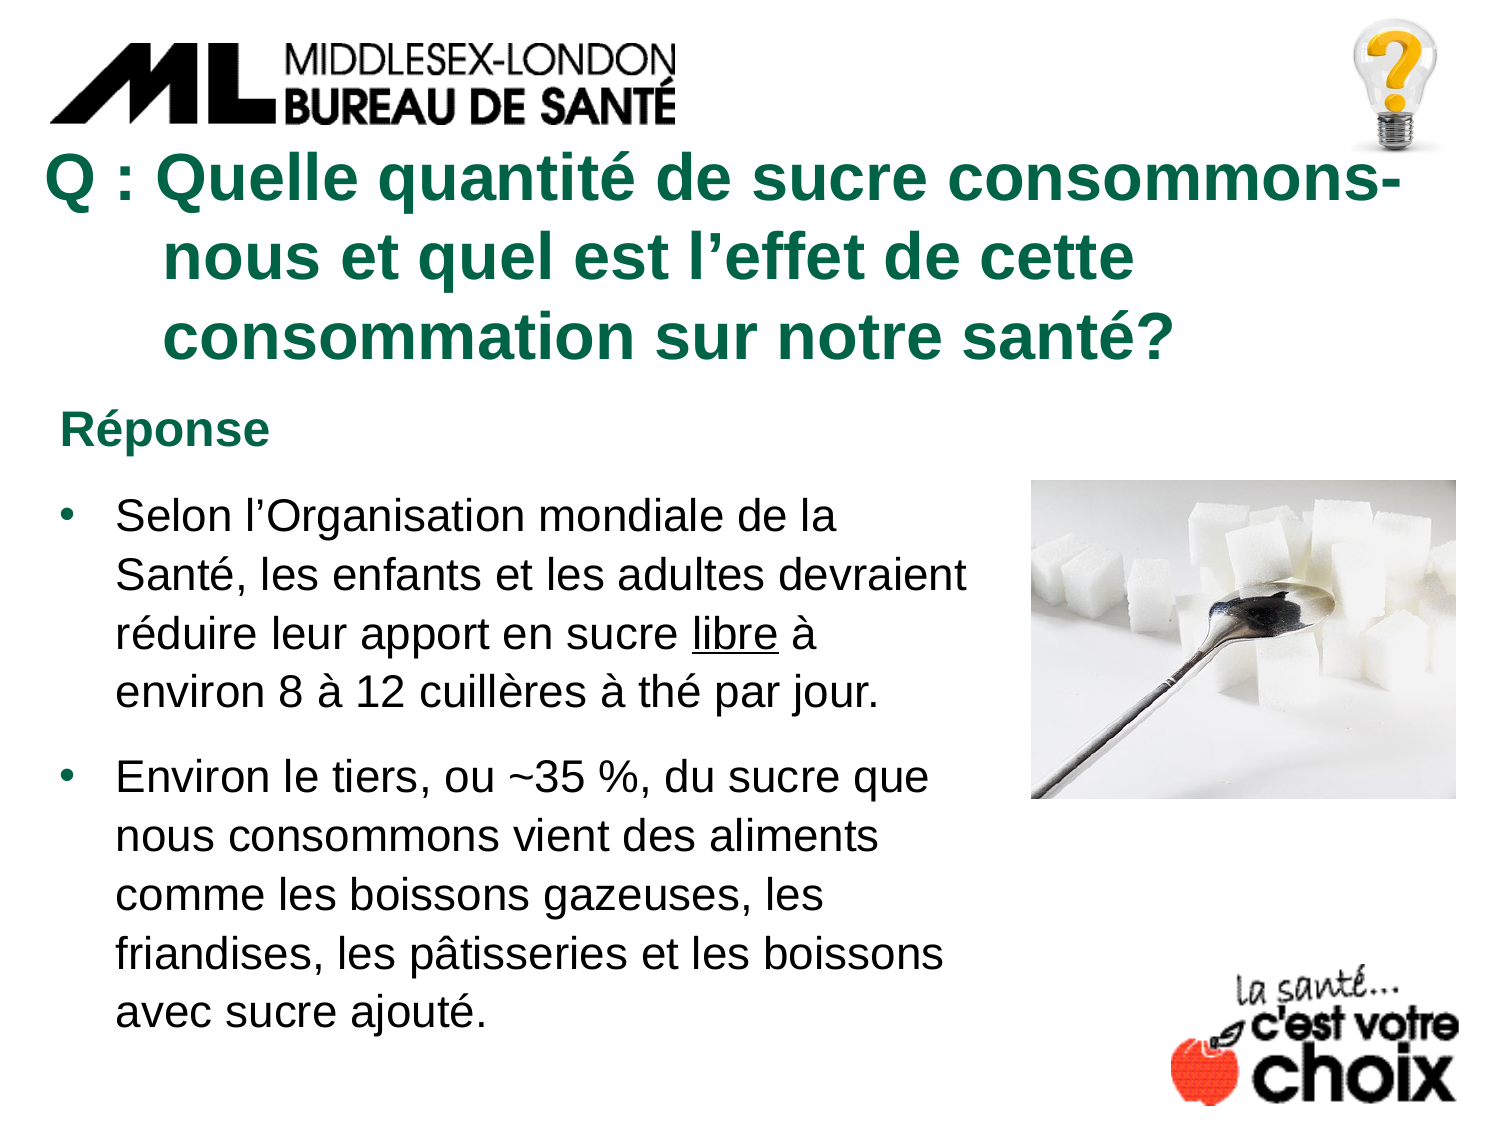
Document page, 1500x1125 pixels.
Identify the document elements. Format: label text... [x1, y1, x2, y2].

title Q : Quelle quantité de sucre consommons-nous et quel est l’effet de cette consommation sur notre santé? [29, 204, 1471, 382]
list Réponse Selon l’Organisation mondiale de la Santé, les enfants et les adultes devraient réduire leur apport en sucre libre à environ 8 à 12 cuillères à thé par jour. Environ le tiers, ou ~35 %, du sucre que nous consommons vient des aliments comme les boissons gazeuses, les friandises, les pâtisseries et les boissons avec sucre ajouté. [44, 384, 987, 1035]
picture [1031, 480, 1456, 799]
picture [1340, 15, 1456, 155]
